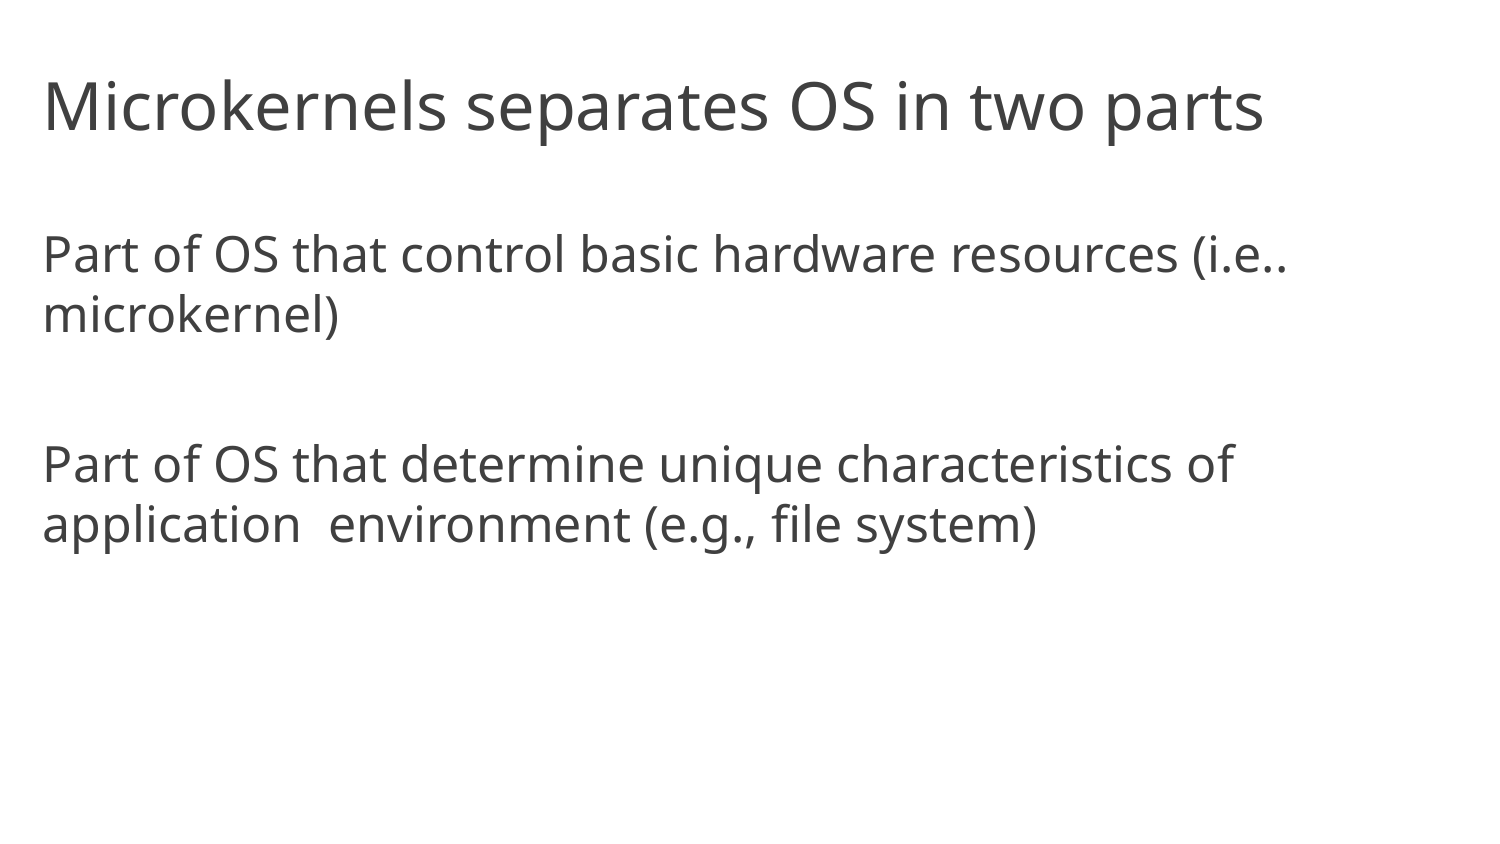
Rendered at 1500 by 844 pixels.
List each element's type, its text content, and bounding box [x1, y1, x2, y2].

list Part of OS that control basic hardware resources (i.e.. microkernel) Part of OS that determine unique characteristics of application environment (e.g., file system) [27, 215, 1449, 496]
title Microkernels separates OS in two parts [27, 33, 1480, 175]
